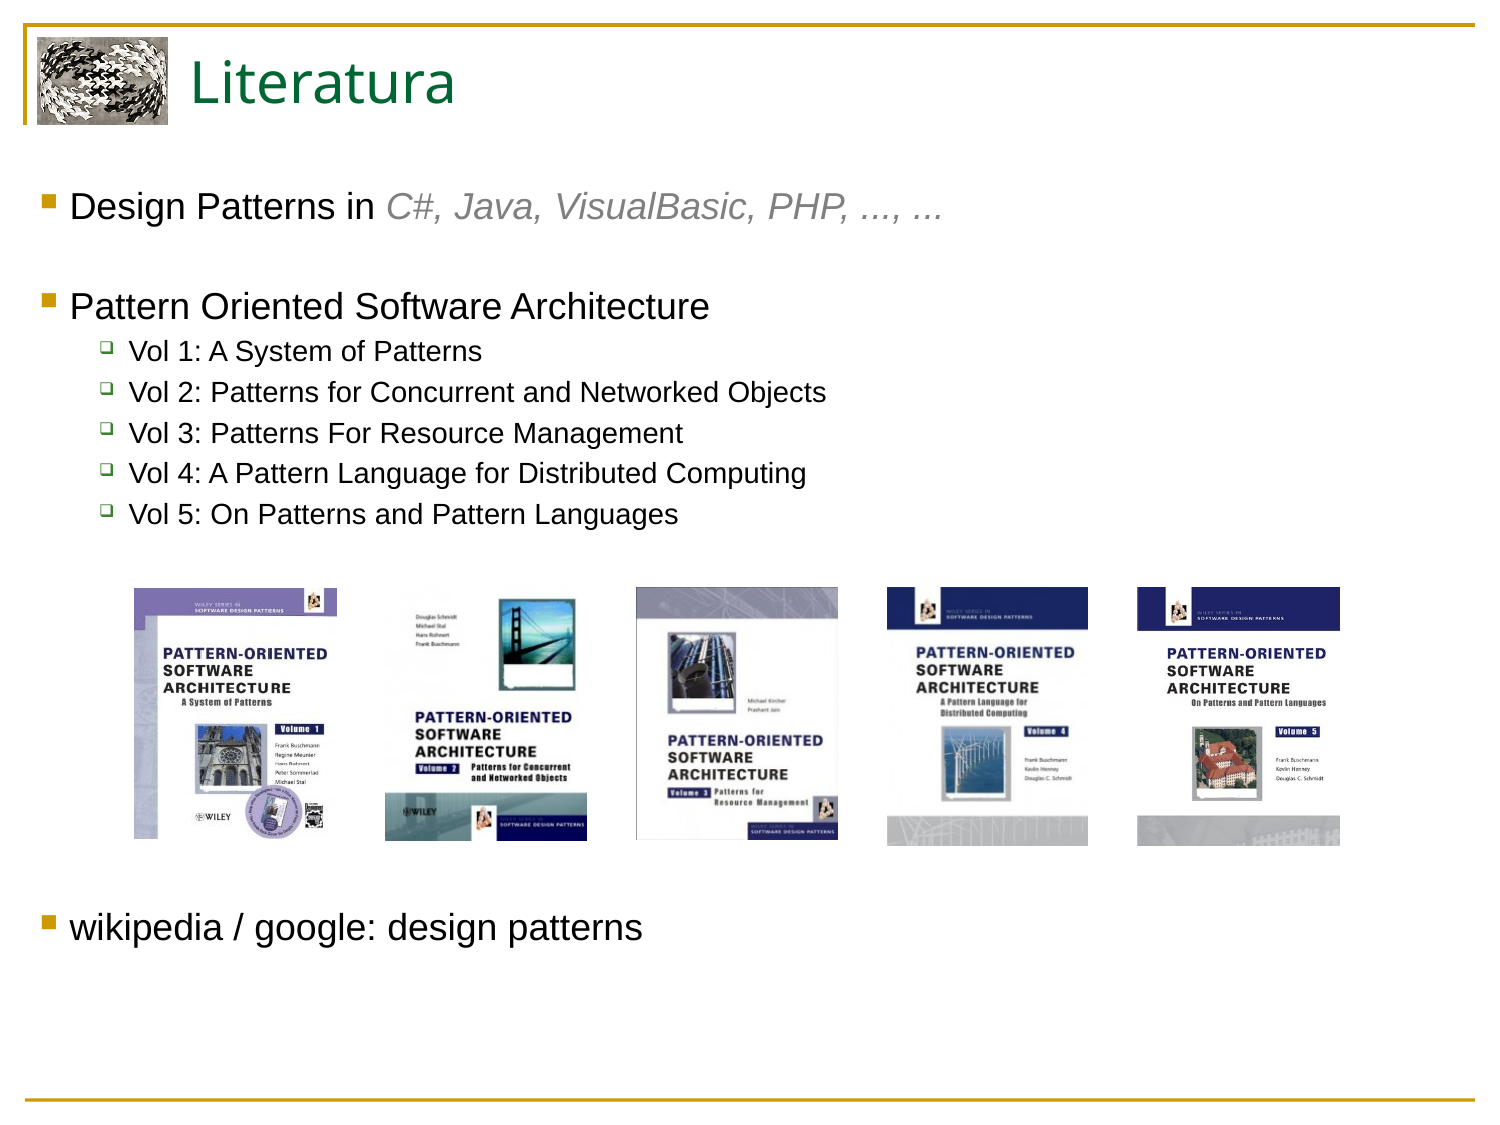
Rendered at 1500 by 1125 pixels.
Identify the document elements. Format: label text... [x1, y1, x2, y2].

picture [134, 588, 337, 839]
picture [37, 37, 168, 125]
picture [636, 587, 839, 840]
title Literatura [174, 37, 1475, 125]
list Design Patterns in C#, Java, VisualBasic, PHP, ..., ... Pattern Oriented Software Architecture Vol 1: A System of Patterns Vol 2: Patterns for Concurrent and Networked Objects Vol 3: Patterns For Resource Management Vol 4: A Pattern Language for Distributed Computing Vol 5: On Patterns and Pattern Languages wikipedia / google: design patterns [24, 174, 1475, 1100]
picture [887, 587, 1089, 846]
picture [1137, 587, 1340, 846]
picture [385, 586, 588, 841]
